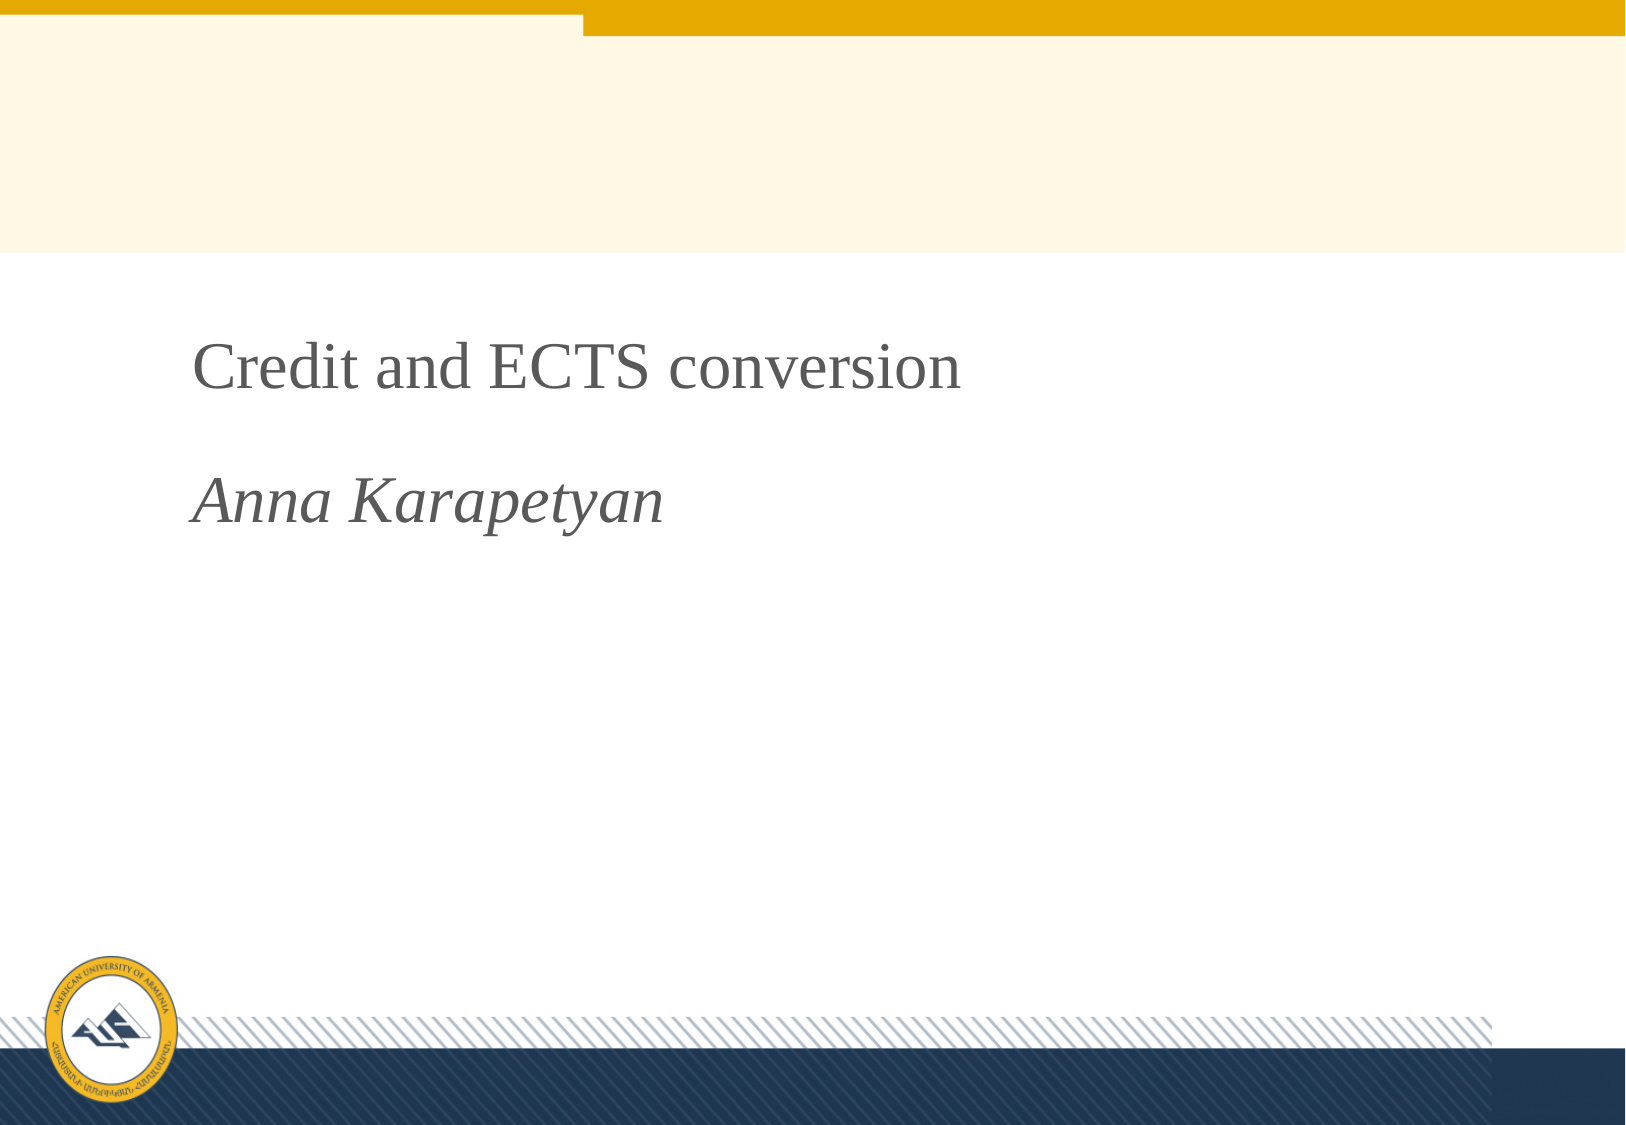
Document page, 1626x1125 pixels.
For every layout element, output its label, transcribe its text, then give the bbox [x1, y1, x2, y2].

list Credit and ECTS conversion Anna Karapetyan [175, 273, 1593, 946]
picture [0, 0, 1626, 1125]
